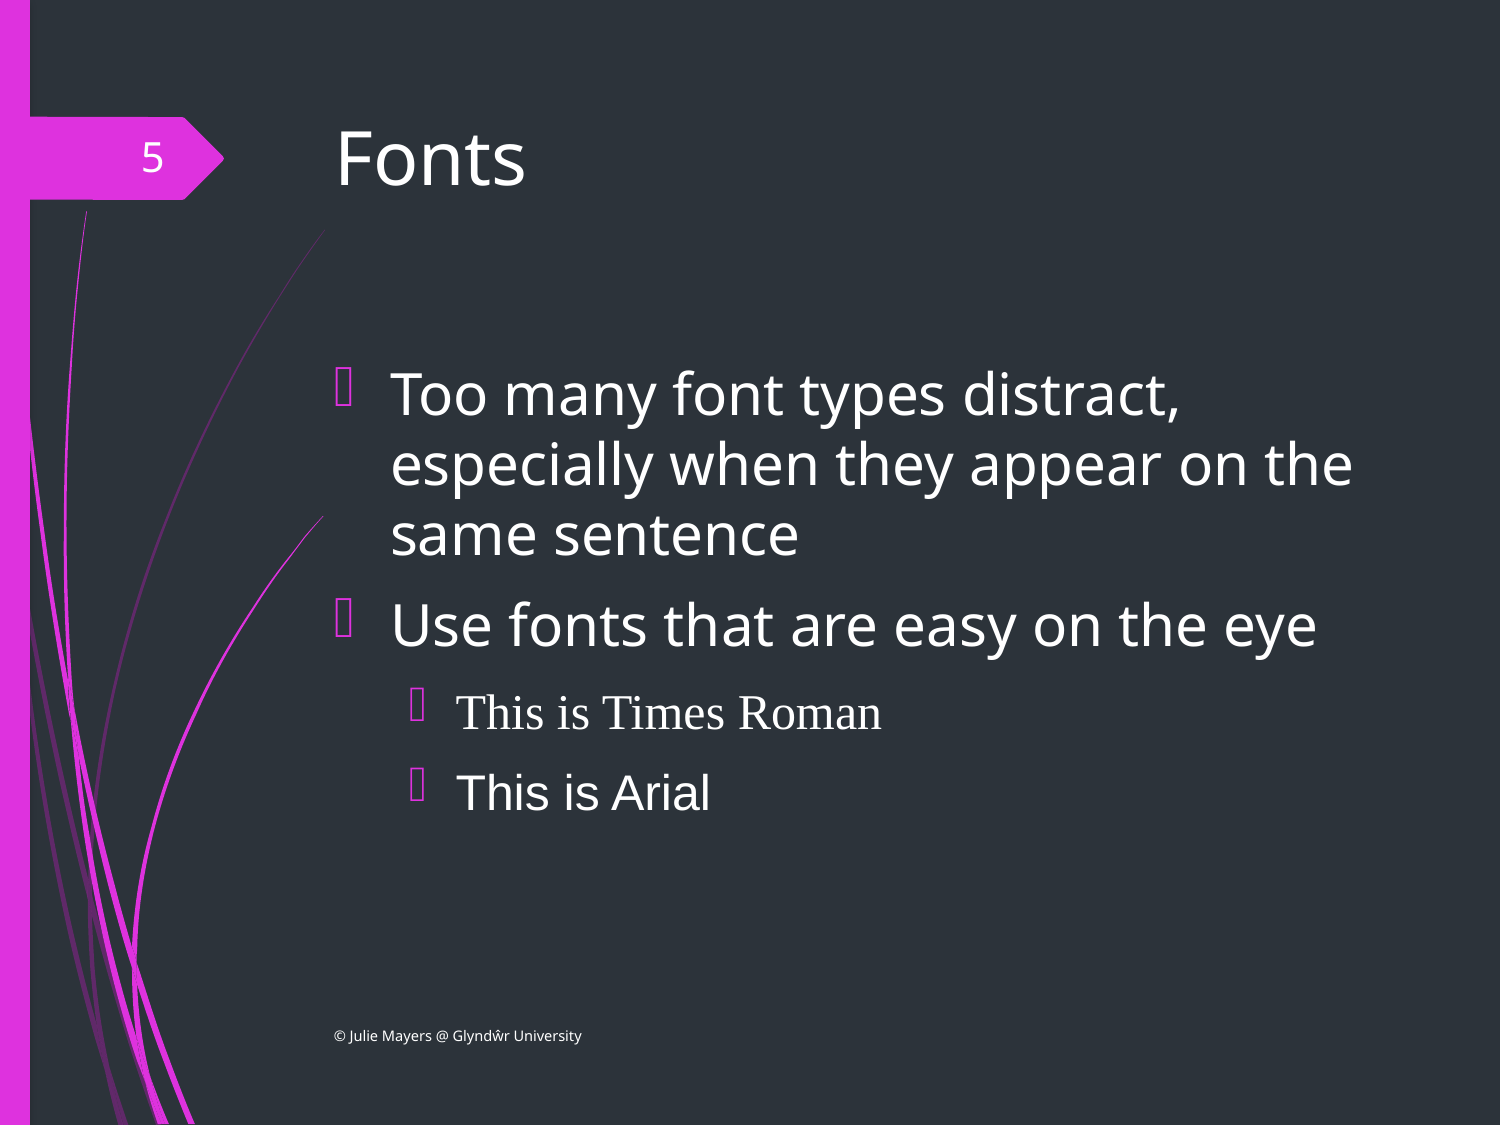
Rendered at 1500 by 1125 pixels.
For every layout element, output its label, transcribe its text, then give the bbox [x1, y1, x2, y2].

title Fonts [319, 102, 1400, 313]
slide_number 5 [83, 129, 180, 190]
list Too many font types distract, especially when they appear on the same sentence Use fonts that are easy on the eye This is Times Roman This is Arial [318, 350, 1400, 970]
footer © Julie Mayers @ Glyndŵr University [318, 1006, 1257, 1067]
